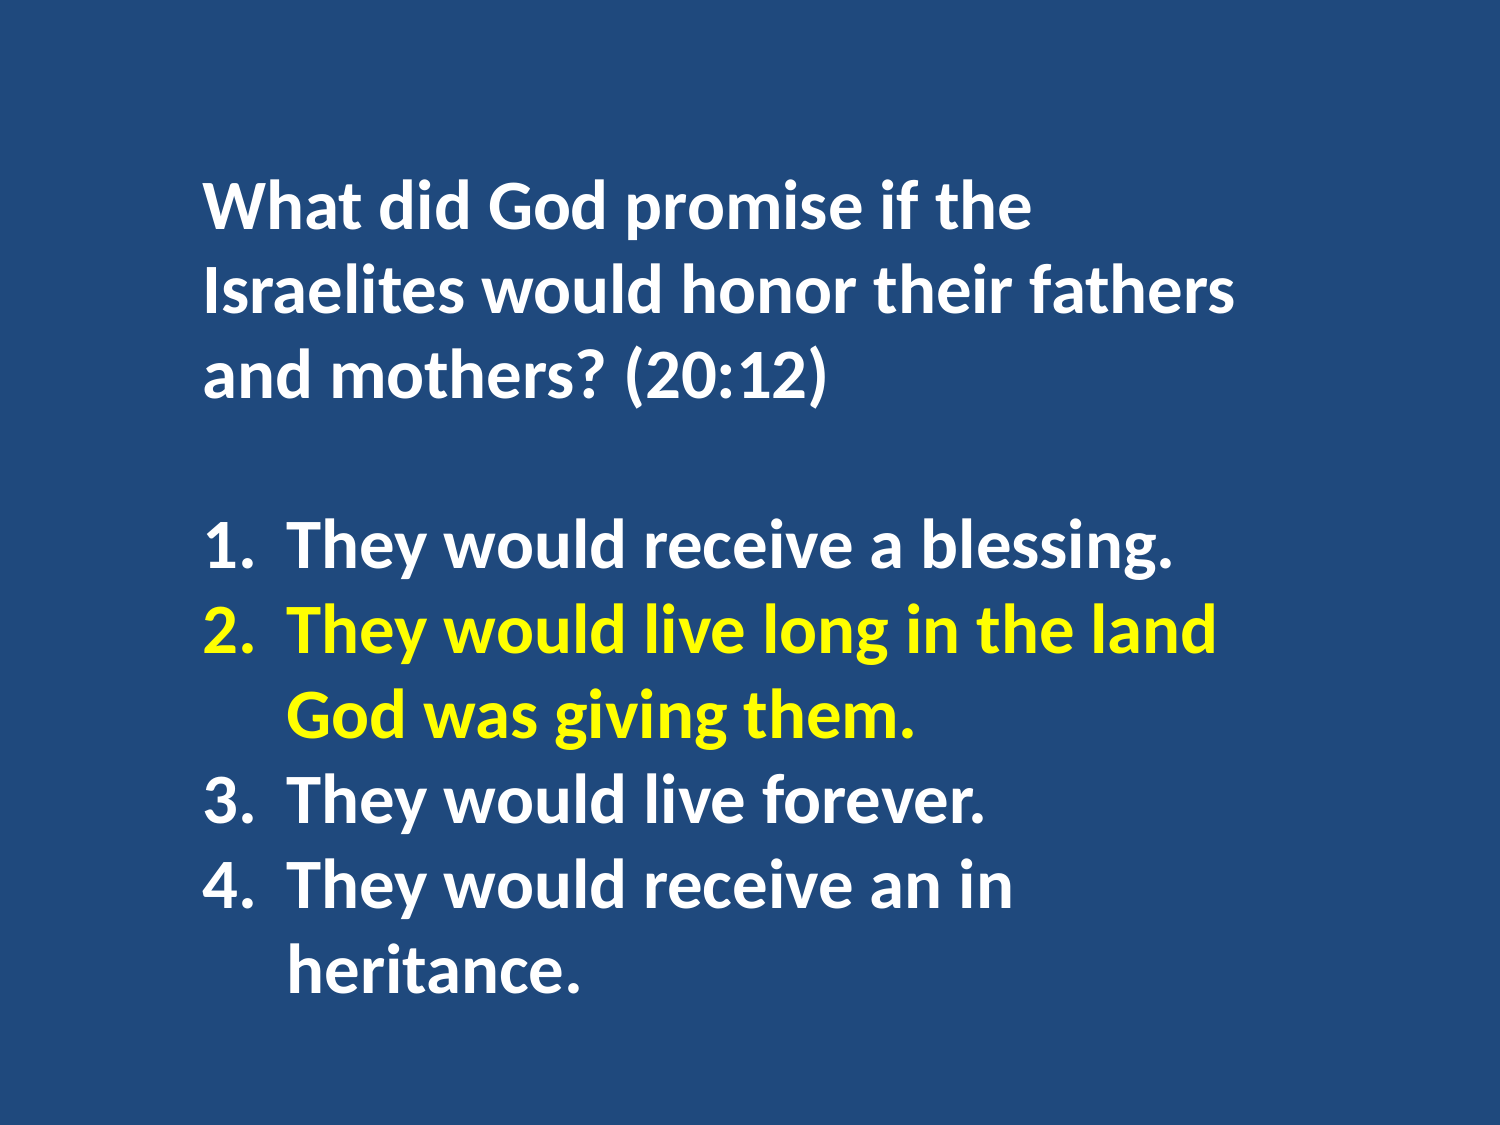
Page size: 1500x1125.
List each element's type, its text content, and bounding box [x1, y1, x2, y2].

text_box What did God promise if the Israelites would honor their fathers and mothers? (20:12) They would receive a blessing. They would live long in the land God was giving them. They would live forever. They would receive an in heritance. [187, 150, 1313, 1015]
